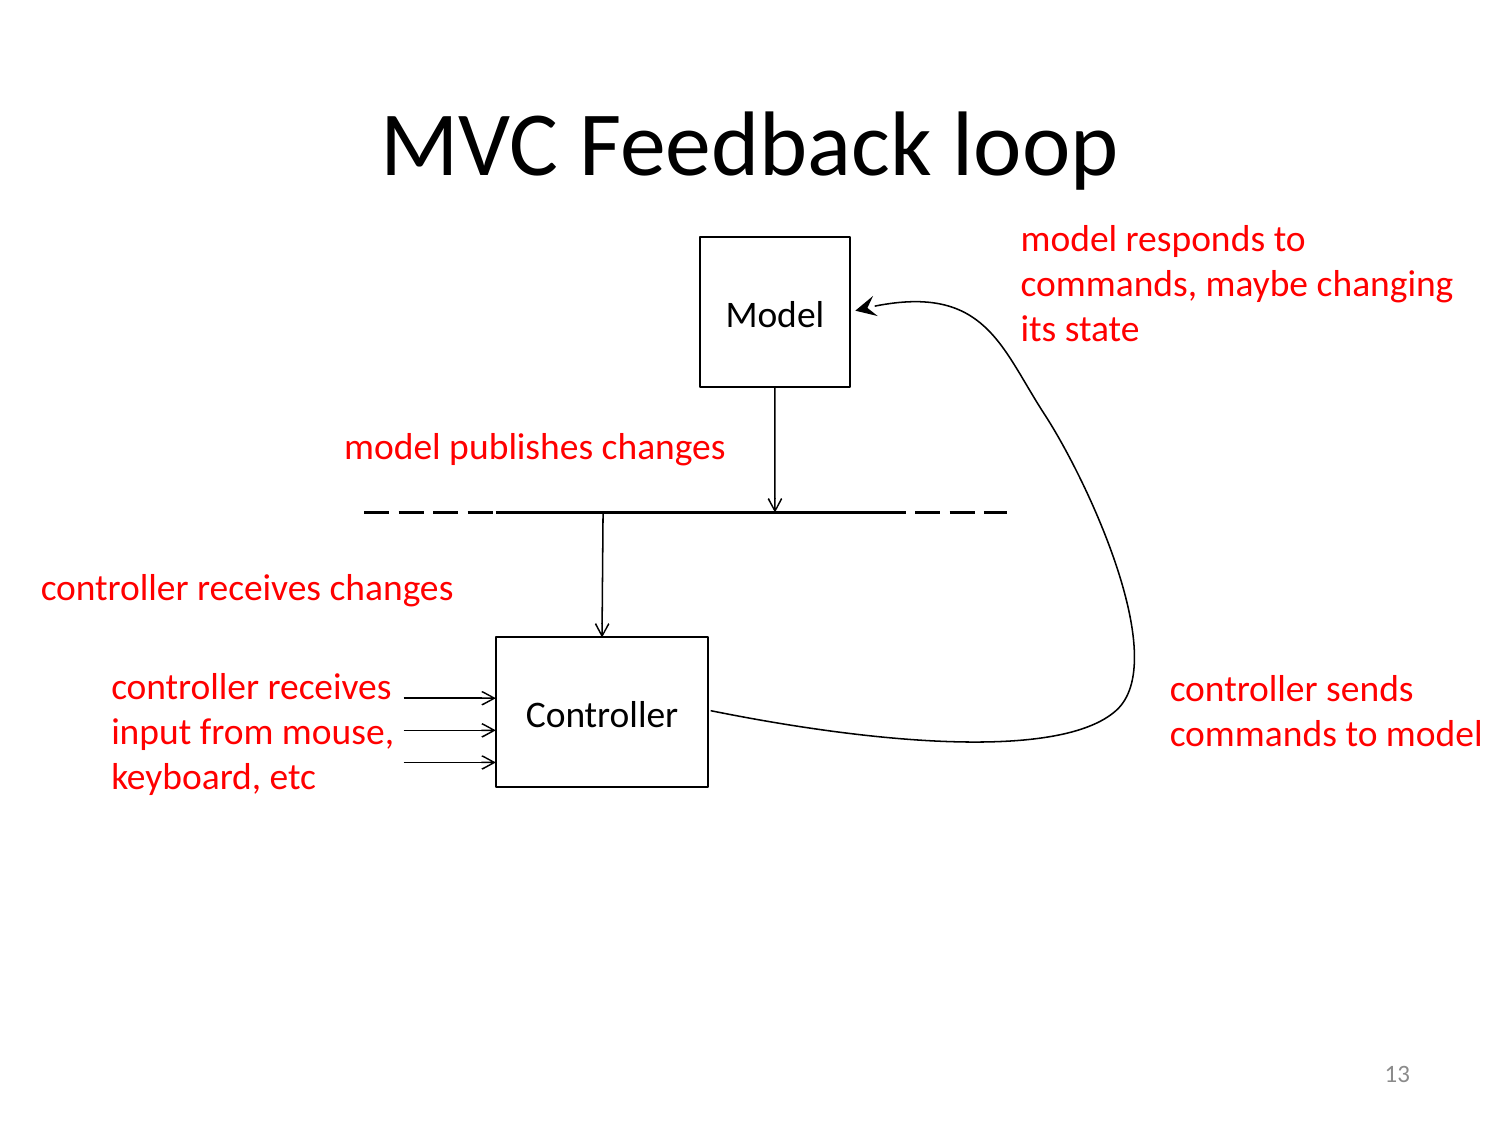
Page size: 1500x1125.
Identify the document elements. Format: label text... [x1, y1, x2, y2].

text_box model publishes changes [329, 414, 742, 475]
text_box [710, 295, 1136, 743]
text_box Controller [495, 637, 709, 788]
title MVC Feedback loop [75, 45, 1425, 233]
text_box model responds to commands, maybe changing its state [1005, 206, 1500, 357]
text_box controller receives changes [26, 555, 470, 616]
text_box controller receives input from mouse, keyboard, etc [96, 654, 449, 805]
text_box Model [699, 237, 851, 388]
slide_number 13 [1074, 1042, 1425, 1103]
text_box controller sends commands to model [1155, 656, 1498, 762]
